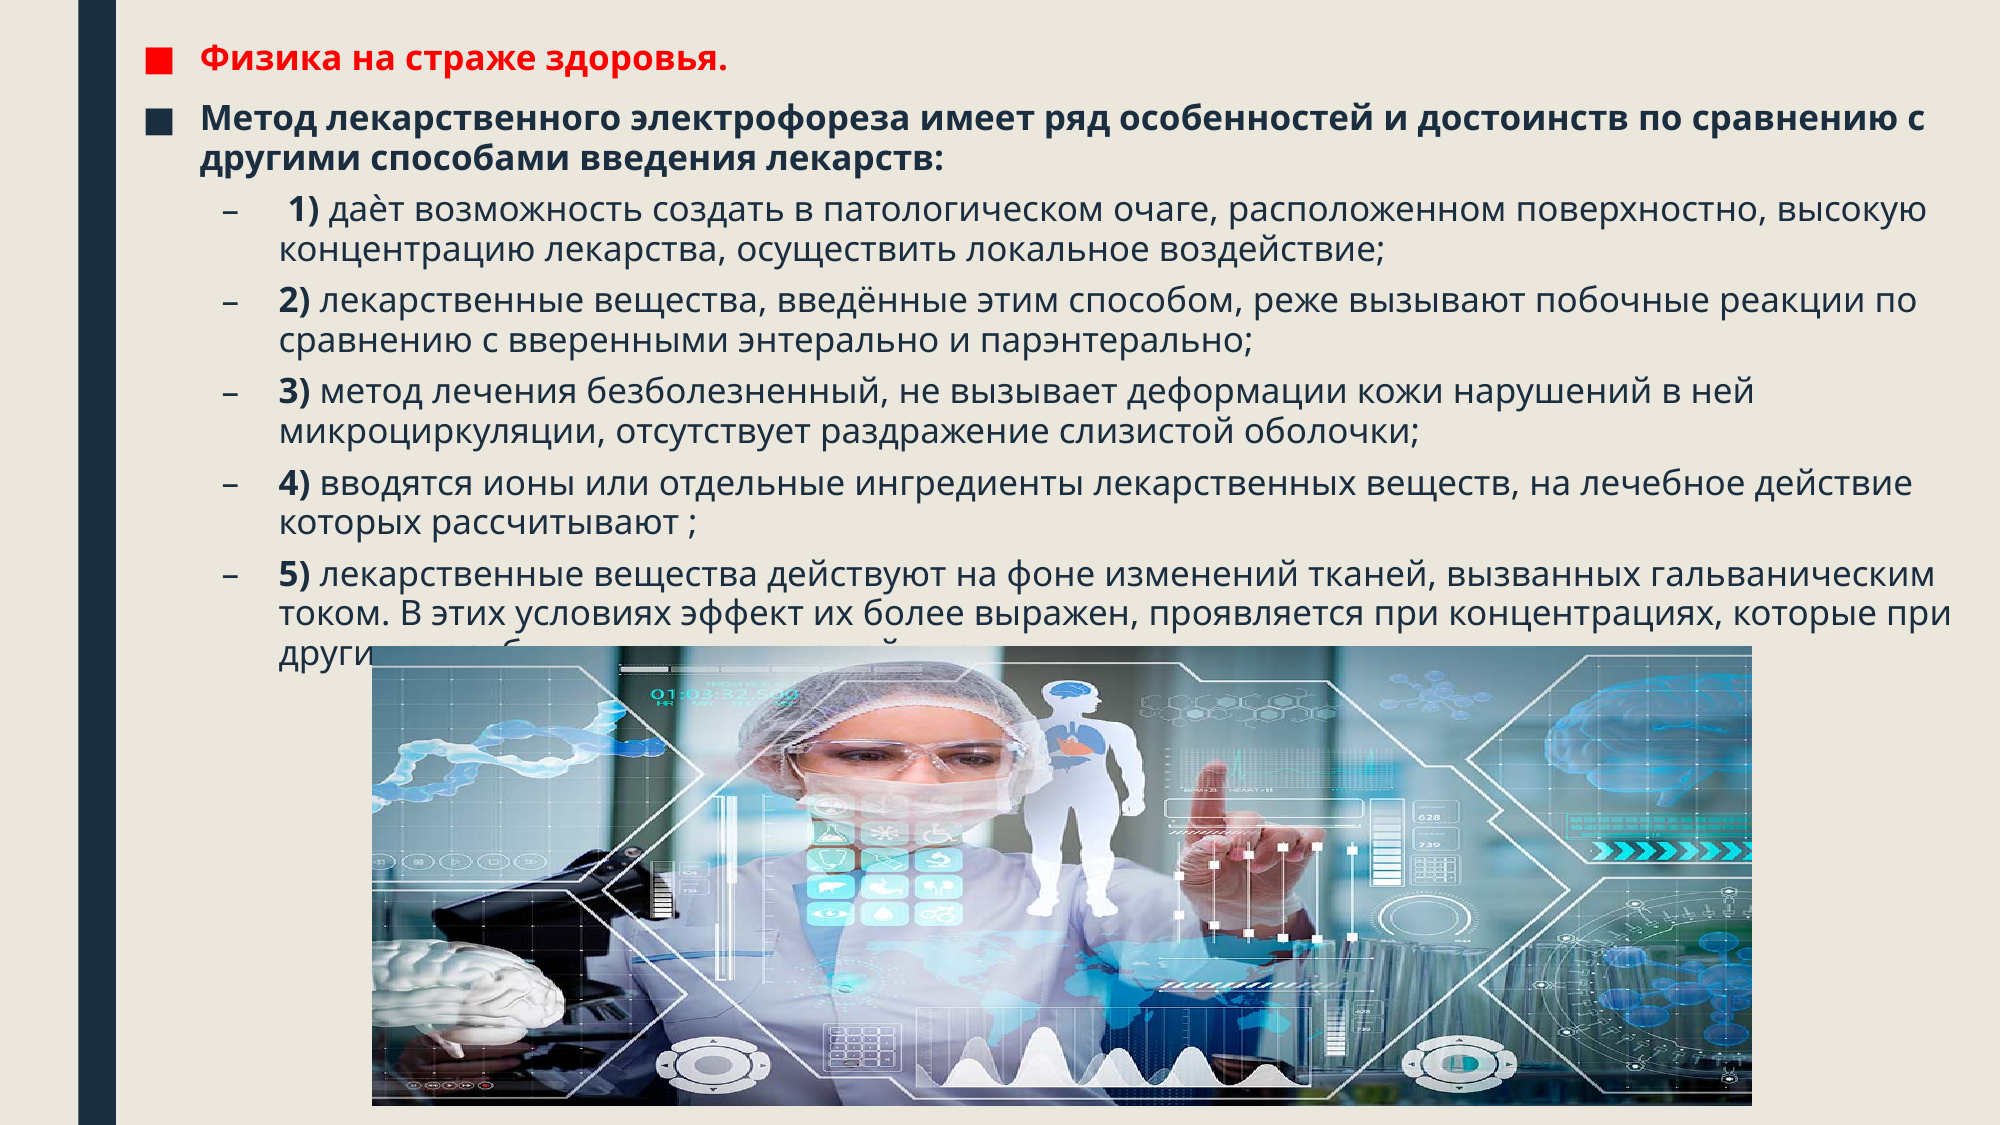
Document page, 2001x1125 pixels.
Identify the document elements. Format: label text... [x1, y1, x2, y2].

list Физика на страже здоровья. Метод лекарственного электрофореза имеет ряд особенностей и достоинств по сравнению с другими способами введения лекарств: 1) даѐт возможность создать в патологическом очаге, расположенном поверхностно, высокую концентрацию лекарства, осуществить локальное воздействие; 2) лекарственные вещества, введённые этим способом, реже вызывают побочные реакции по сравнению с вверенными энтерально и парэнтерально; 3) метод лечения безболезненный, не вызывает деформации кожи нарушений в ней микроциркуляции, отсутствует раздражение слизистой оболочки; 4) вводятся ионы или отдельные ингредиенты лекарственных веществ, на лечебное действие которых рассчитывают ; 5) лекарственные вещества действуют на фоне изменений тканей, вызванных гальваническим током. В этих условиях эффект их более выражен, проявляется при концентрациях, которые при других способах введения мало действенны. [127, 31, 1978, 685]
picture [372, 646, 1752, 1106]
picture [1746, 960, 1752, 968]
